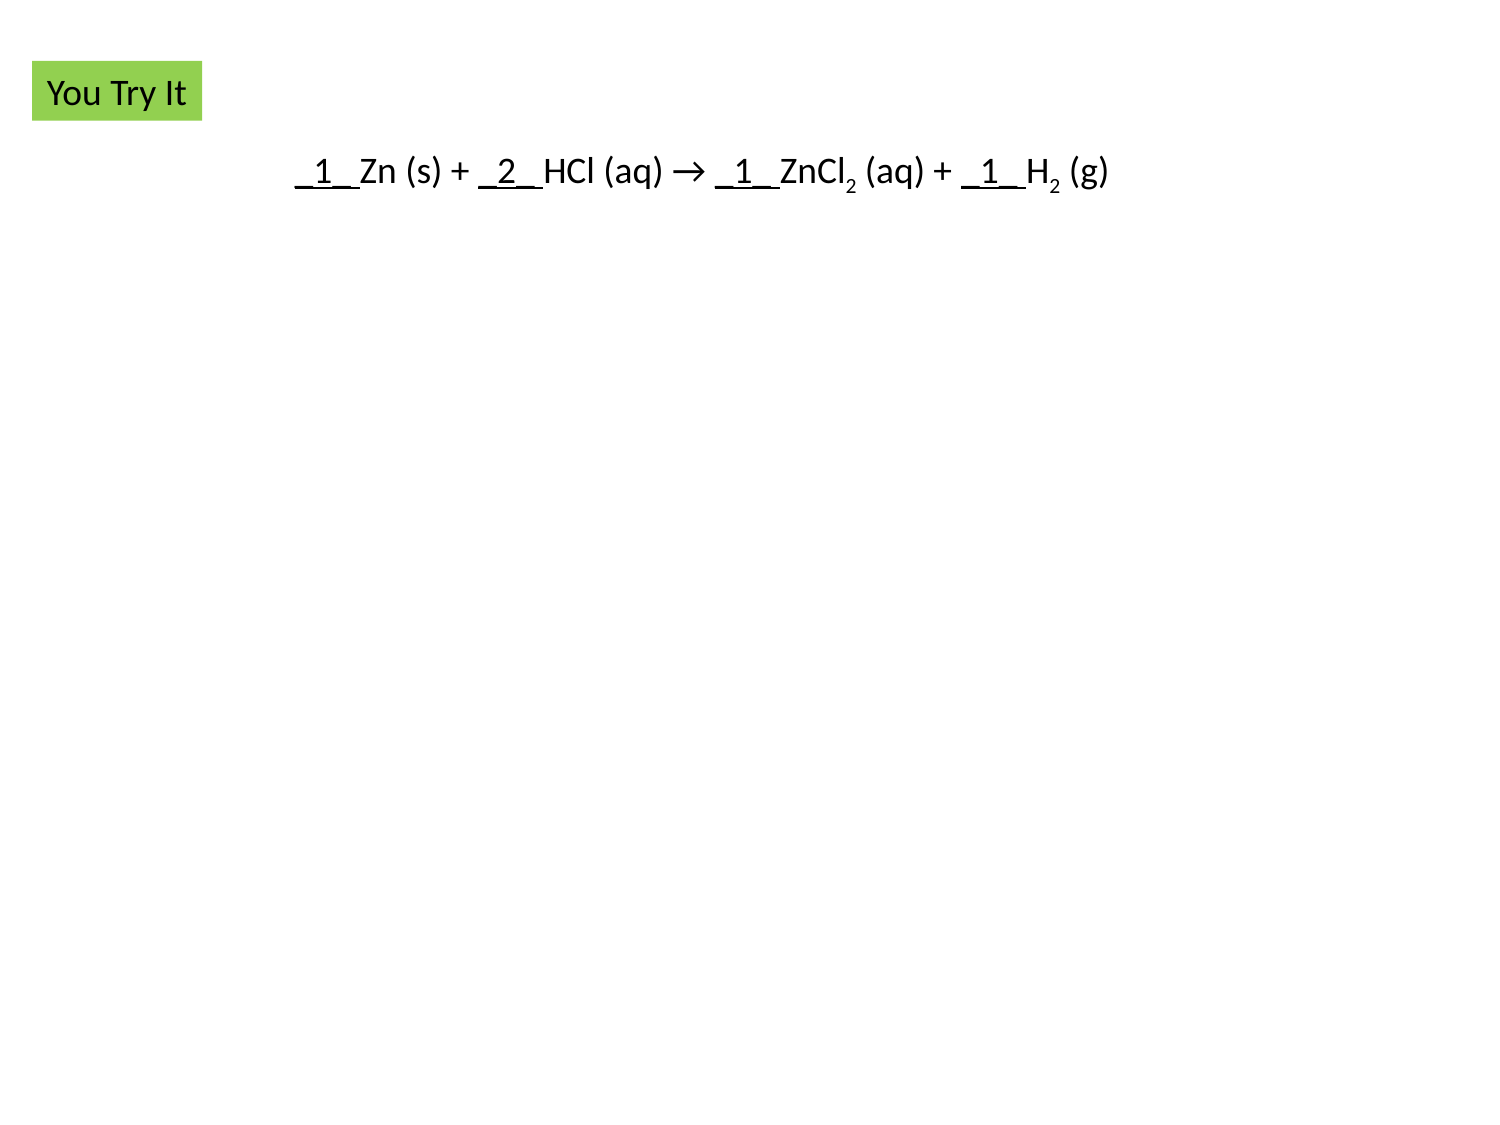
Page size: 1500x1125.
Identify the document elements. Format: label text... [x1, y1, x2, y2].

text_box _1_ Zn (s) + _2_ HCl (aq) → _1_ ZnCl2 (aq) + _1_ H2 (g) [279, 139, 1125, 205]
text_box You Try It [32, 60, 203, 121]
